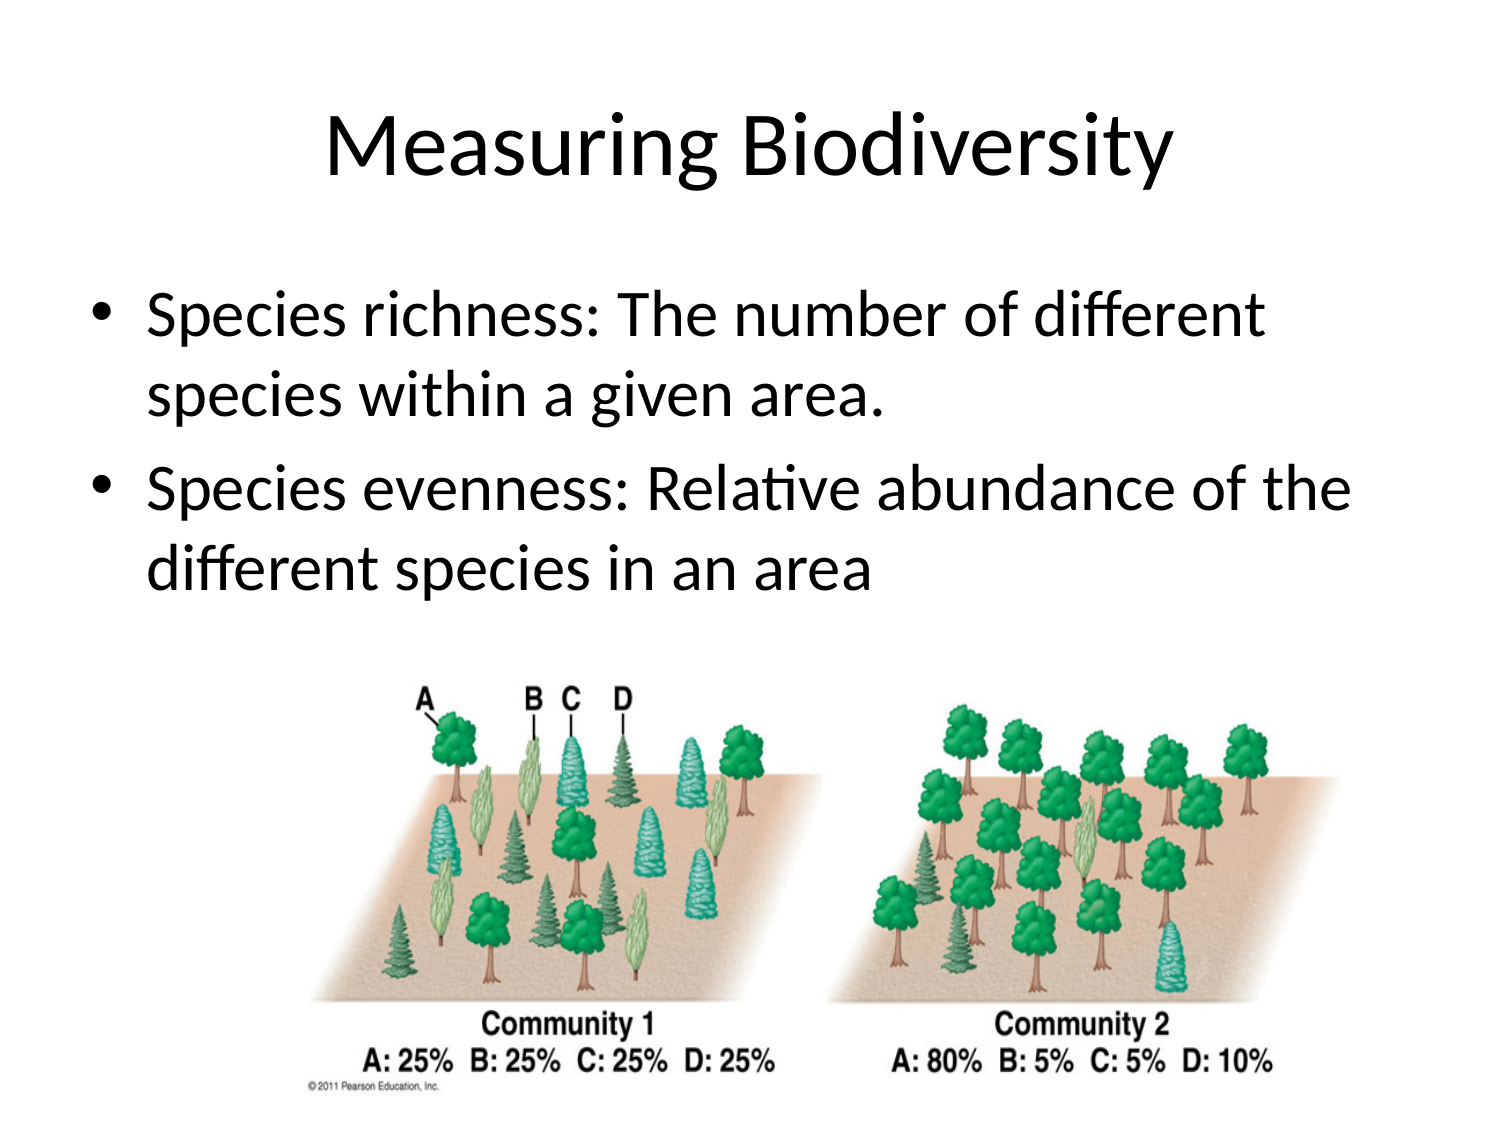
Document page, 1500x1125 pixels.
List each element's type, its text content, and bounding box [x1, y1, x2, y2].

title Measuring Biodiversity [75, 45, 1425, 233]
picture [304, 679, 1345, 1101]
list Species richness: The number of different species within a given area. Species evenness: Relative abundance of the different species in an area [75, 262, 1425, 1005]
